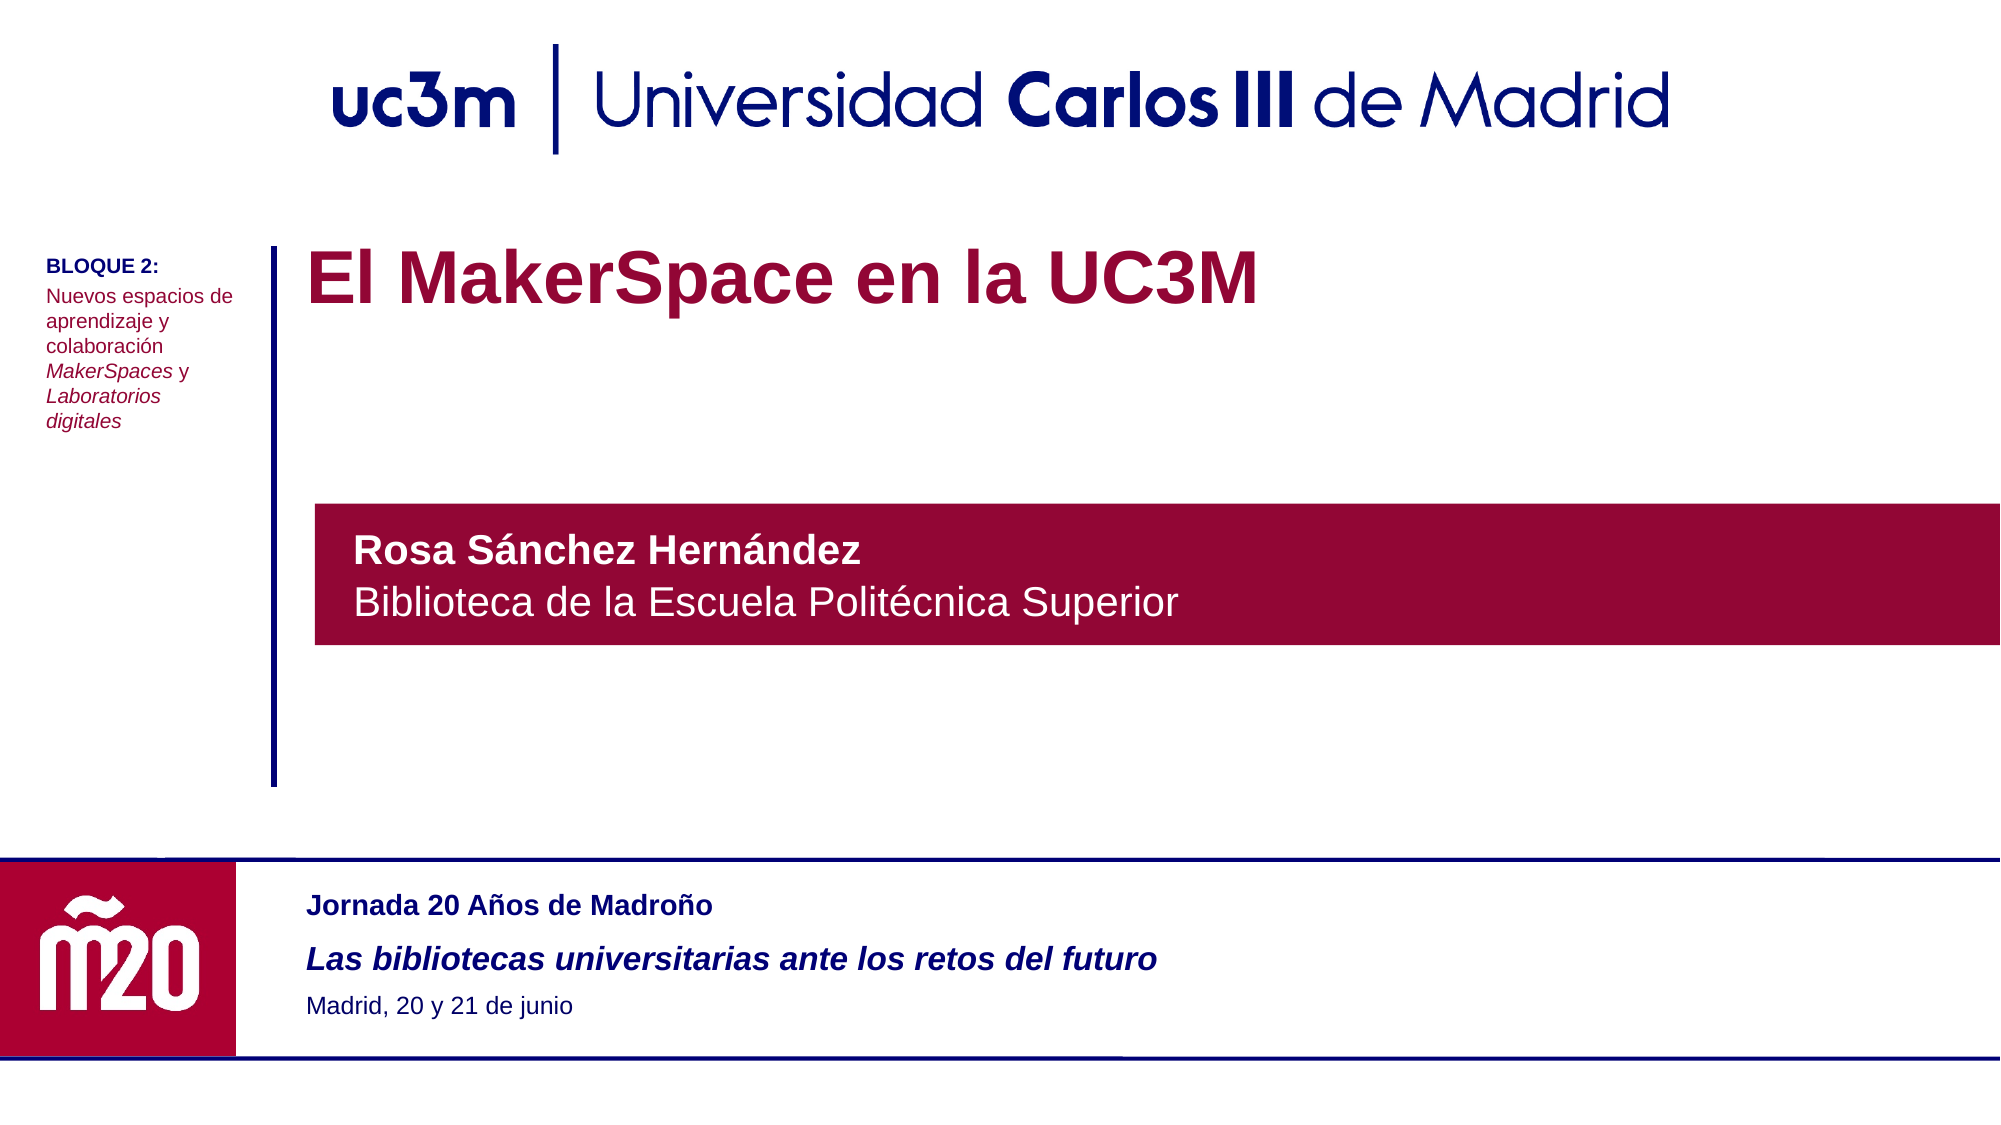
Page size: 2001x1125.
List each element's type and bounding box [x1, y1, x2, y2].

picture [273, 26, 1727, 172]
picture [0, 862, 236, 1056]
